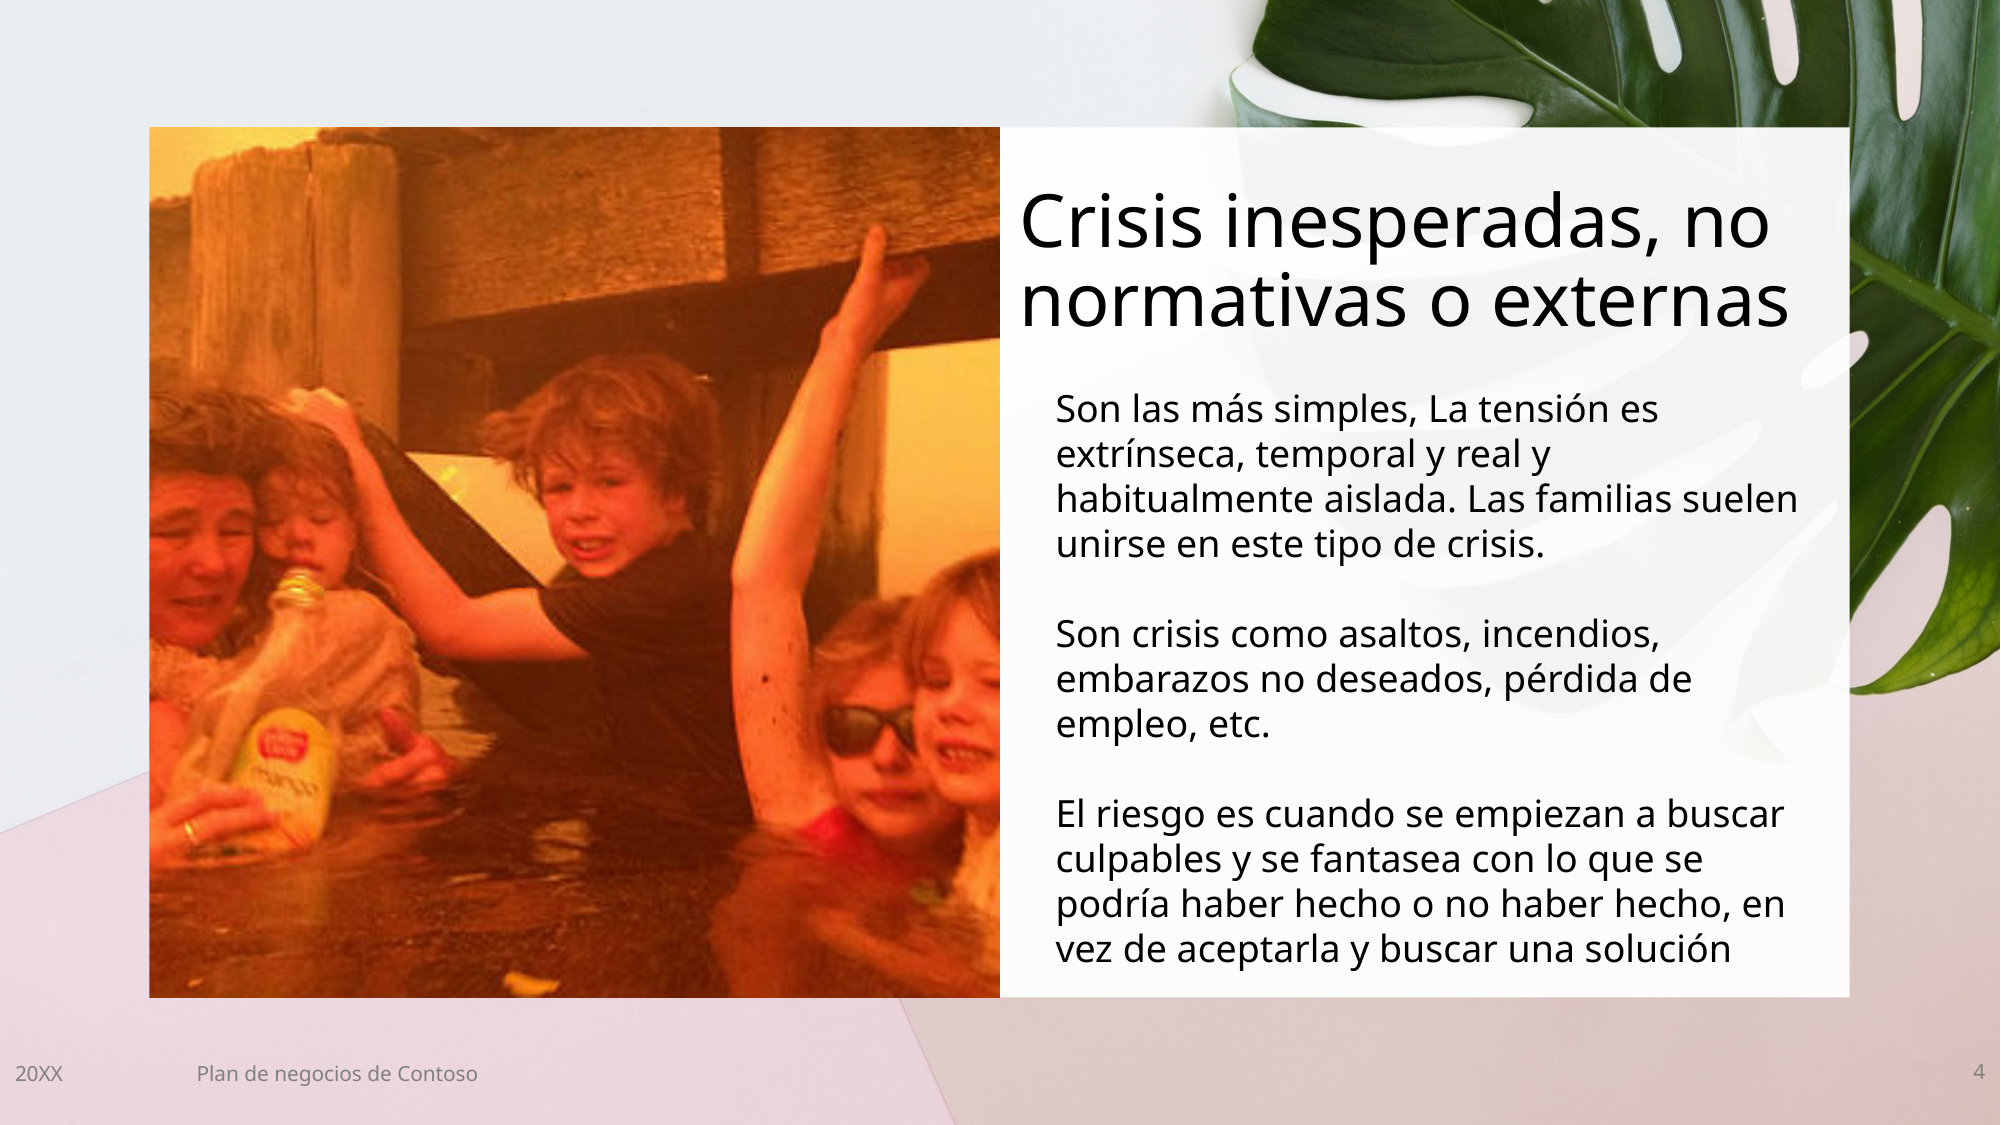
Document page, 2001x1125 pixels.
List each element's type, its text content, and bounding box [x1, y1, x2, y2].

title Crisis inesperadas, no normativas o externas [1004, 151, 1814, 350]
picture [0, 0, 2000, 1125]
text_box Son las más simples, La tensión es extrínseca, temporal y real y habitualmente aislada. Las familias suelen unirse en este tipo de crisis. Son crisis como asaltos, incendios, embarazos no deseados, pérdida de empleo, etc. El riesgo es cuando se empiezan a buscar culpables y se fantasea con lo que se podría haber hecho o no haber hecho, en vez de aceptarla y buscar una solución [1040, 377, 1828, 978]
footer Plan de negocios de Contoso [0, 1042, 675, 1103]
slide_number 4 [1550, 1042, 2000, 1103]
